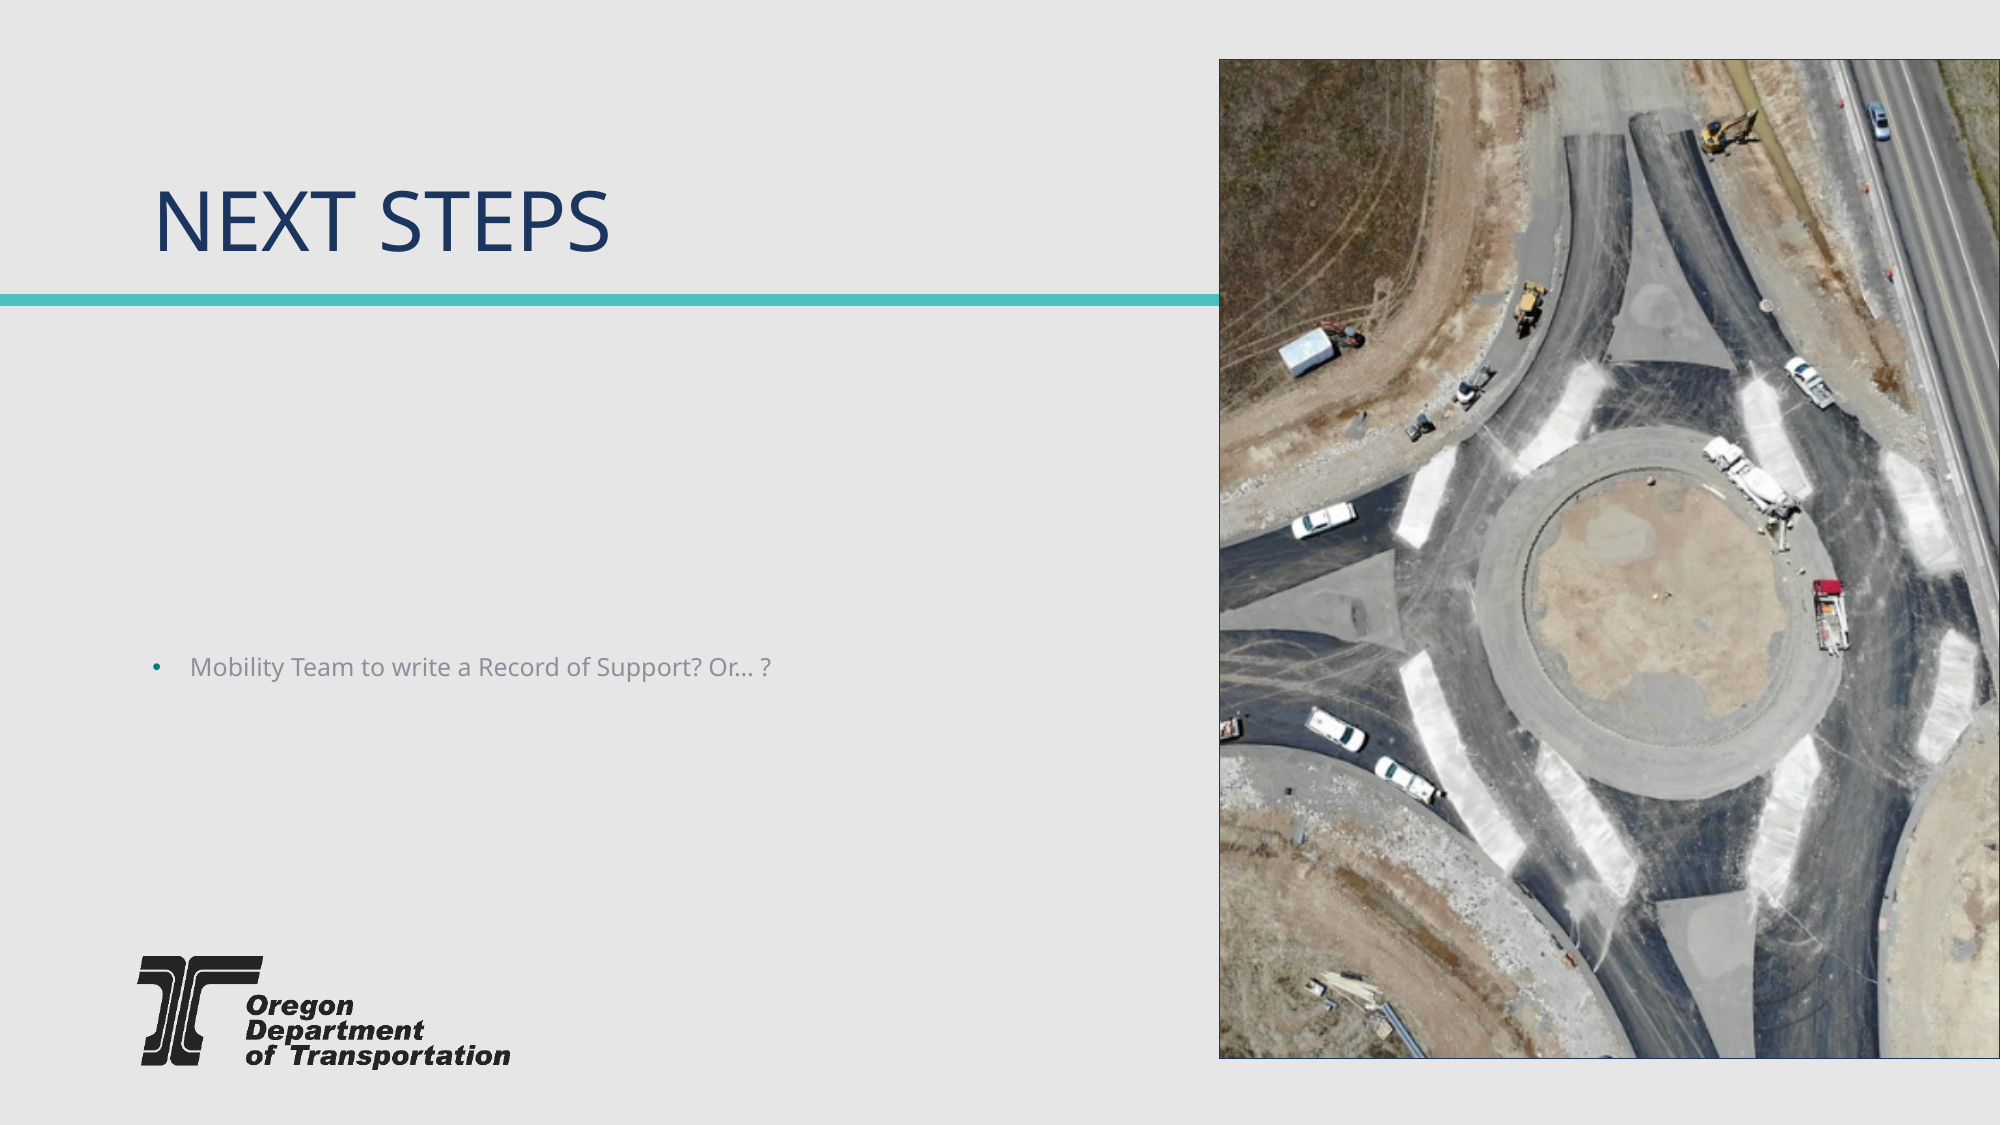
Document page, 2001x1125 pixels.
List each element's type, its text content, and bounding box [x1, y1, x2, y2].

picture [1219, 59, 2000, 1059]
list Mobility Team to write a Record of Support? Or… ? [137, 322, 1171, 1014]
title NEXT STEPS [137, 59, 1171, 278]
picture [137, 1014, 510, 1070]
